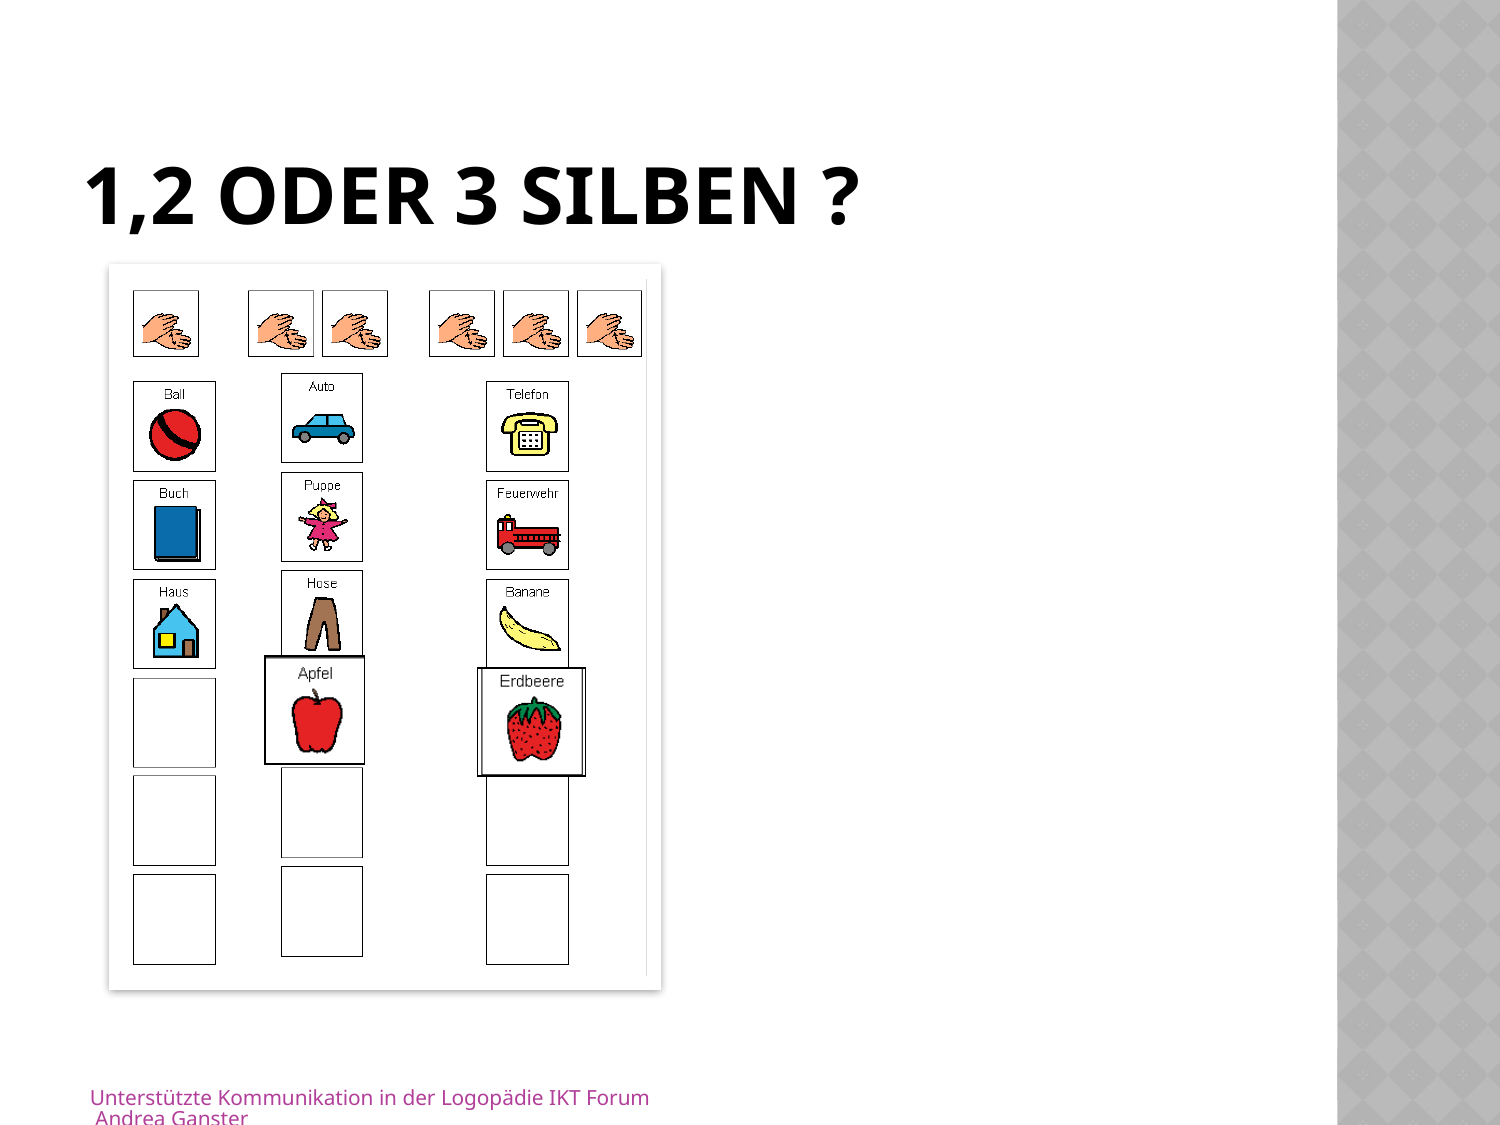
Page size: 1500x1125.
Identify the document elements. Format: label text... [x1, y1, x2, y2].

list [123, 278, 648, 977]
picture [265, 656, 365, 764]
title 1,2 oder 3 Silben ? [75, 52, 1263, 240]
picture [477, 668, 585, 776]
footer Unterstützte Kommunikation in der Logopädie IKT Forum Andrea Ganster [75, 1075, 675, 1114]
